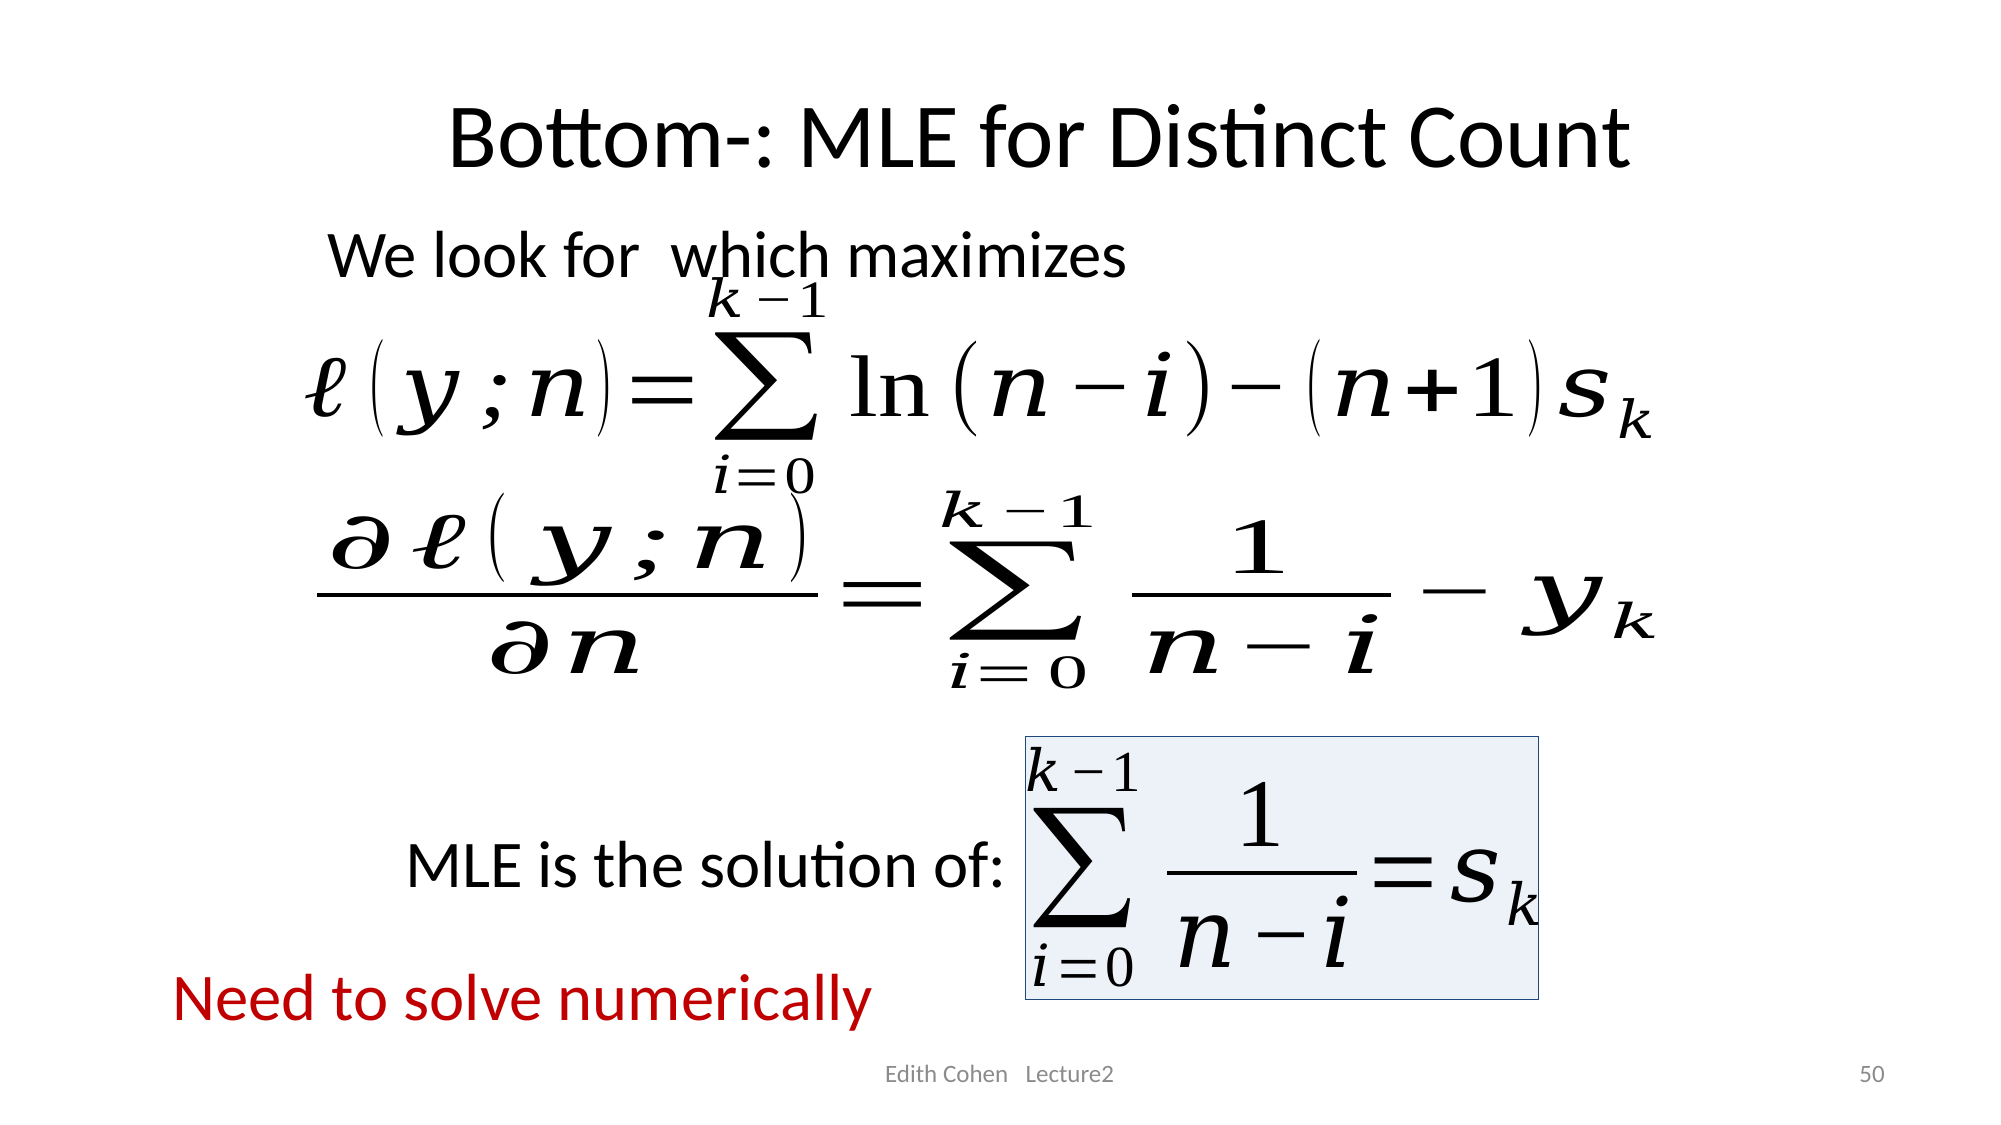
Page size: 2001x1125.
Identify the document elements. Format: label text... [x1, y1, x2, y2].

text_box MLE is the solution of: [390, 813, 1022, 908]
slide_number 50 [1433, 1042, 1900, 1103]
footer Edith Cohen Lecture2 [683, 1042, 1317, 1103]
text_box Need to solve numerically [157, 946, 904, 1042]
